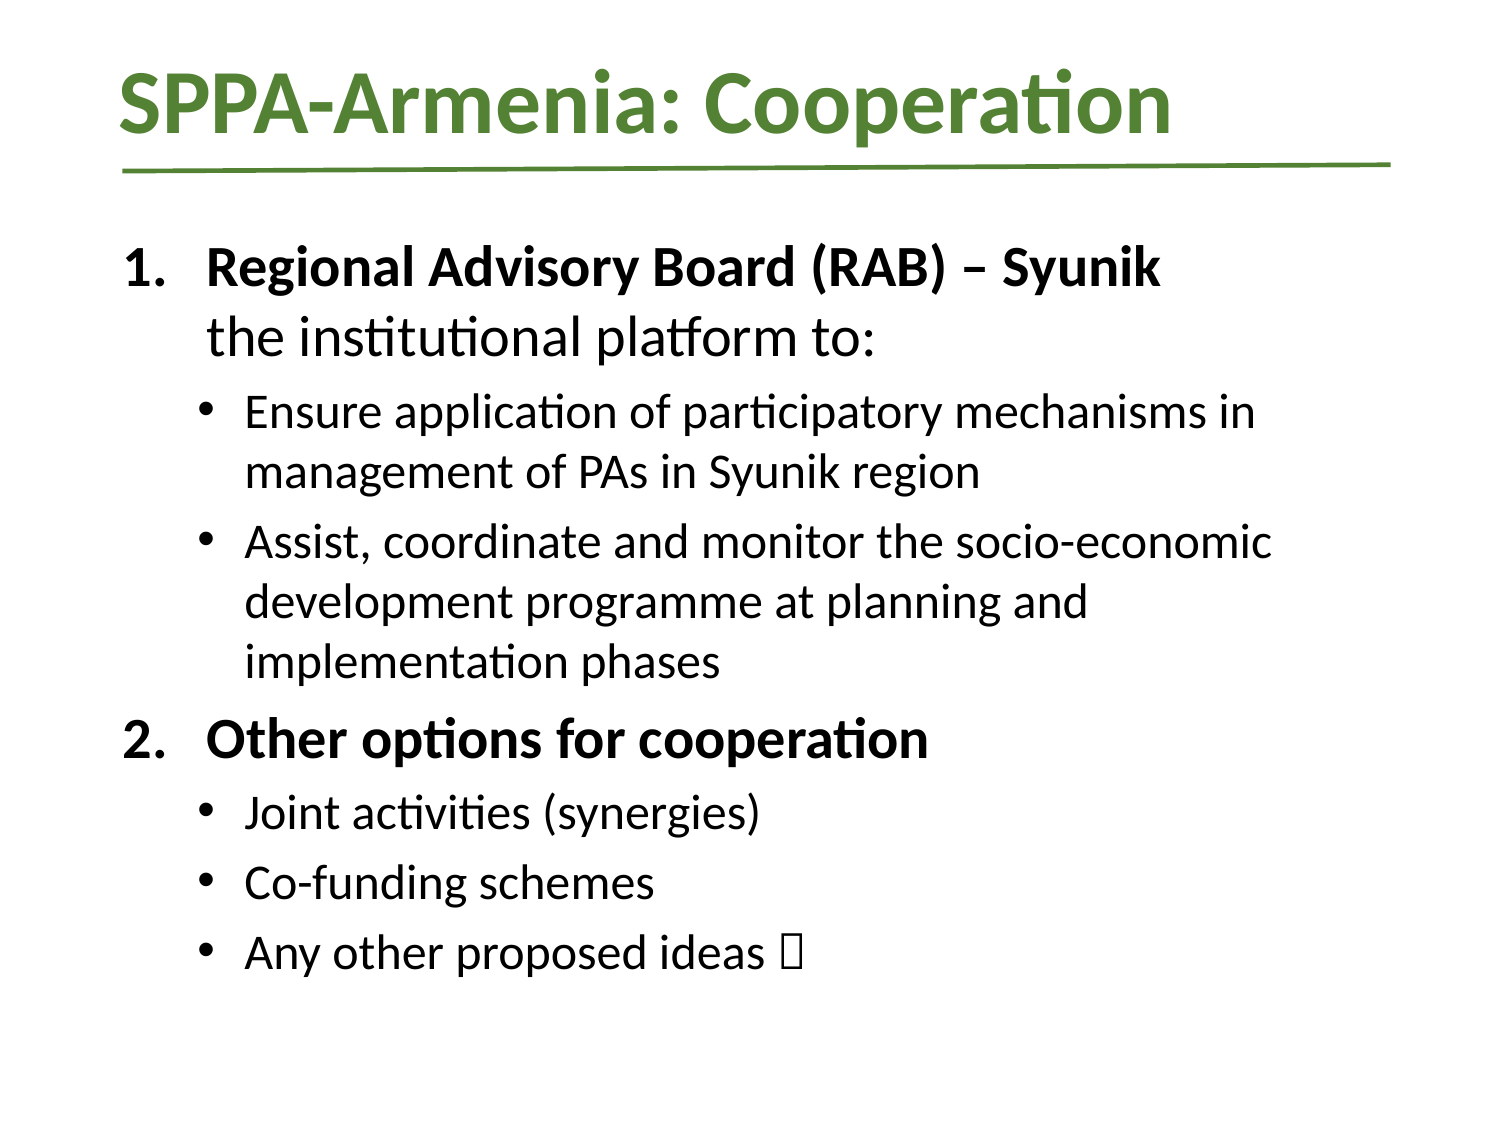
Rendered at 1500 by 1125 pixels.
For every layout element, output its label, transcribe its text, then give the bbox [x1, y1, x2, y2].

title SPPA-Armenia: Cooperation [103, 42, 1398, 165]
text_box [122, 164, 1391, 172]
text_box Regional Advisory Board (RAB) – Syunik the institutional platform to: Ensure application of participatory mechanisms in management of PAs in Syunik region Assist, coordinate and monitor the socio-economic development programme at planning and implementation phases Other options for cooperation Joint activities (synergies) Co-funding schemes Any other proposed ideas  [122, 228, 1398, 1021]
